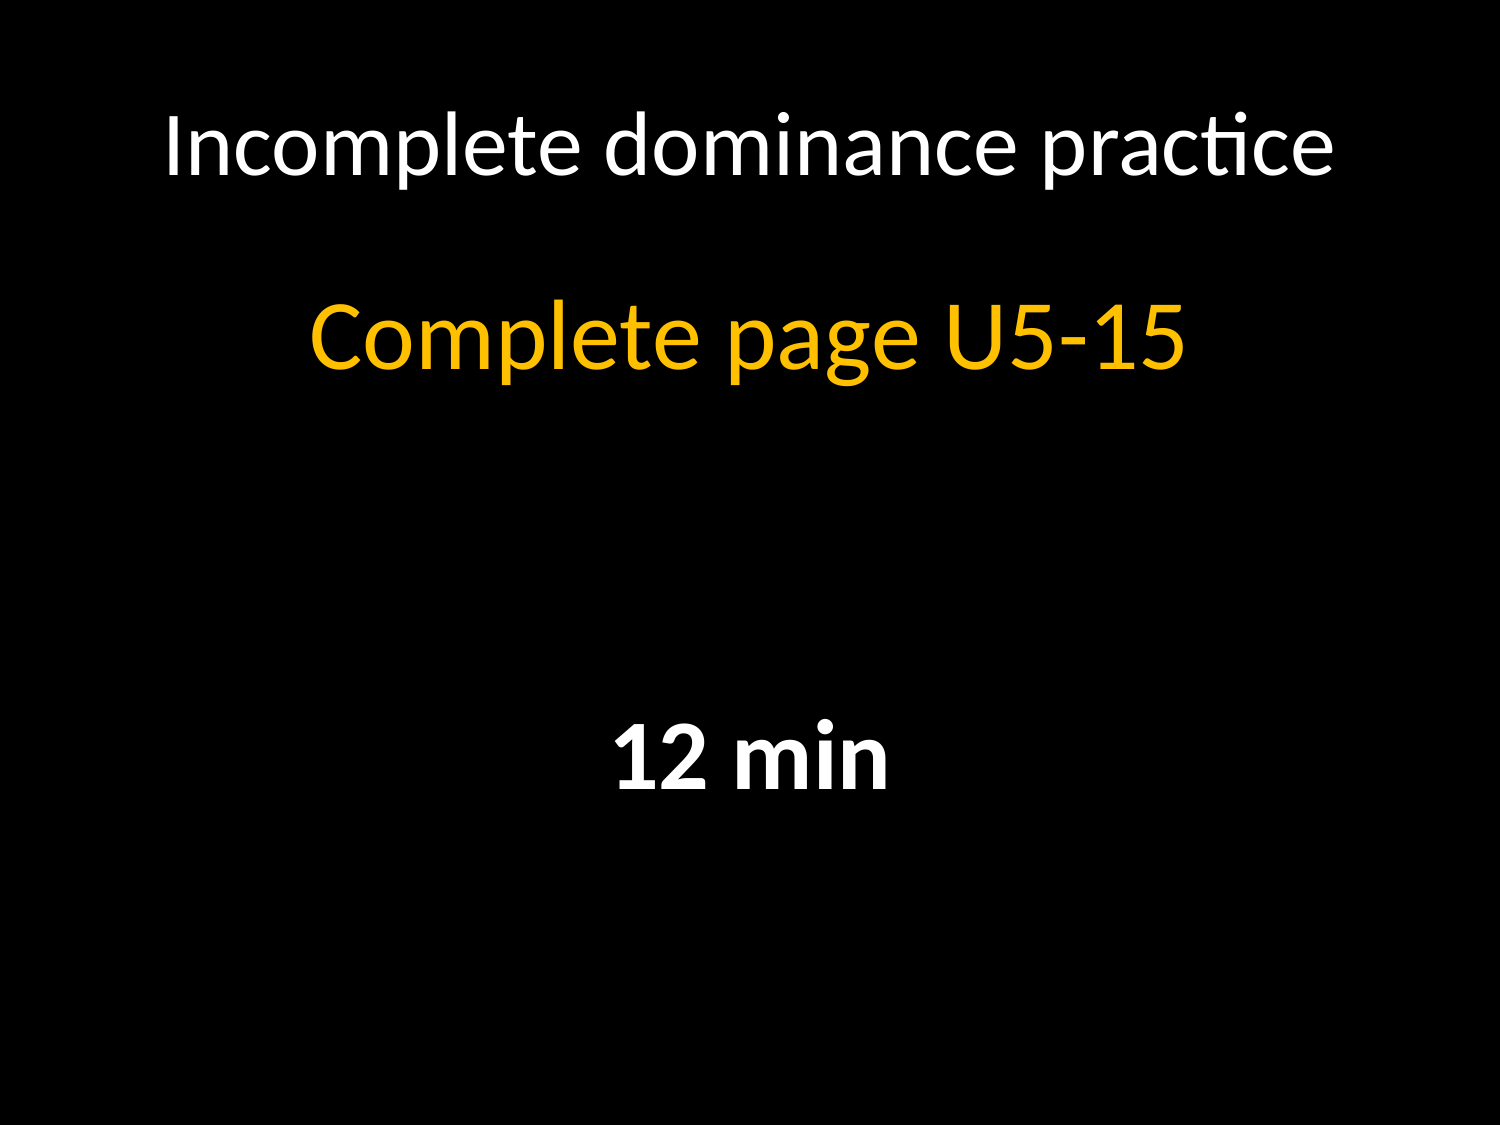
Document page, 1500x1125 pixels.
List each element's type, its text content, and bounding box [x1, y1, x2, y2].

list Complete page U5-15 12 min [75, 262, 1425, 1005]
title Incomplete dominance practice [75, 45, 1425, 233]
